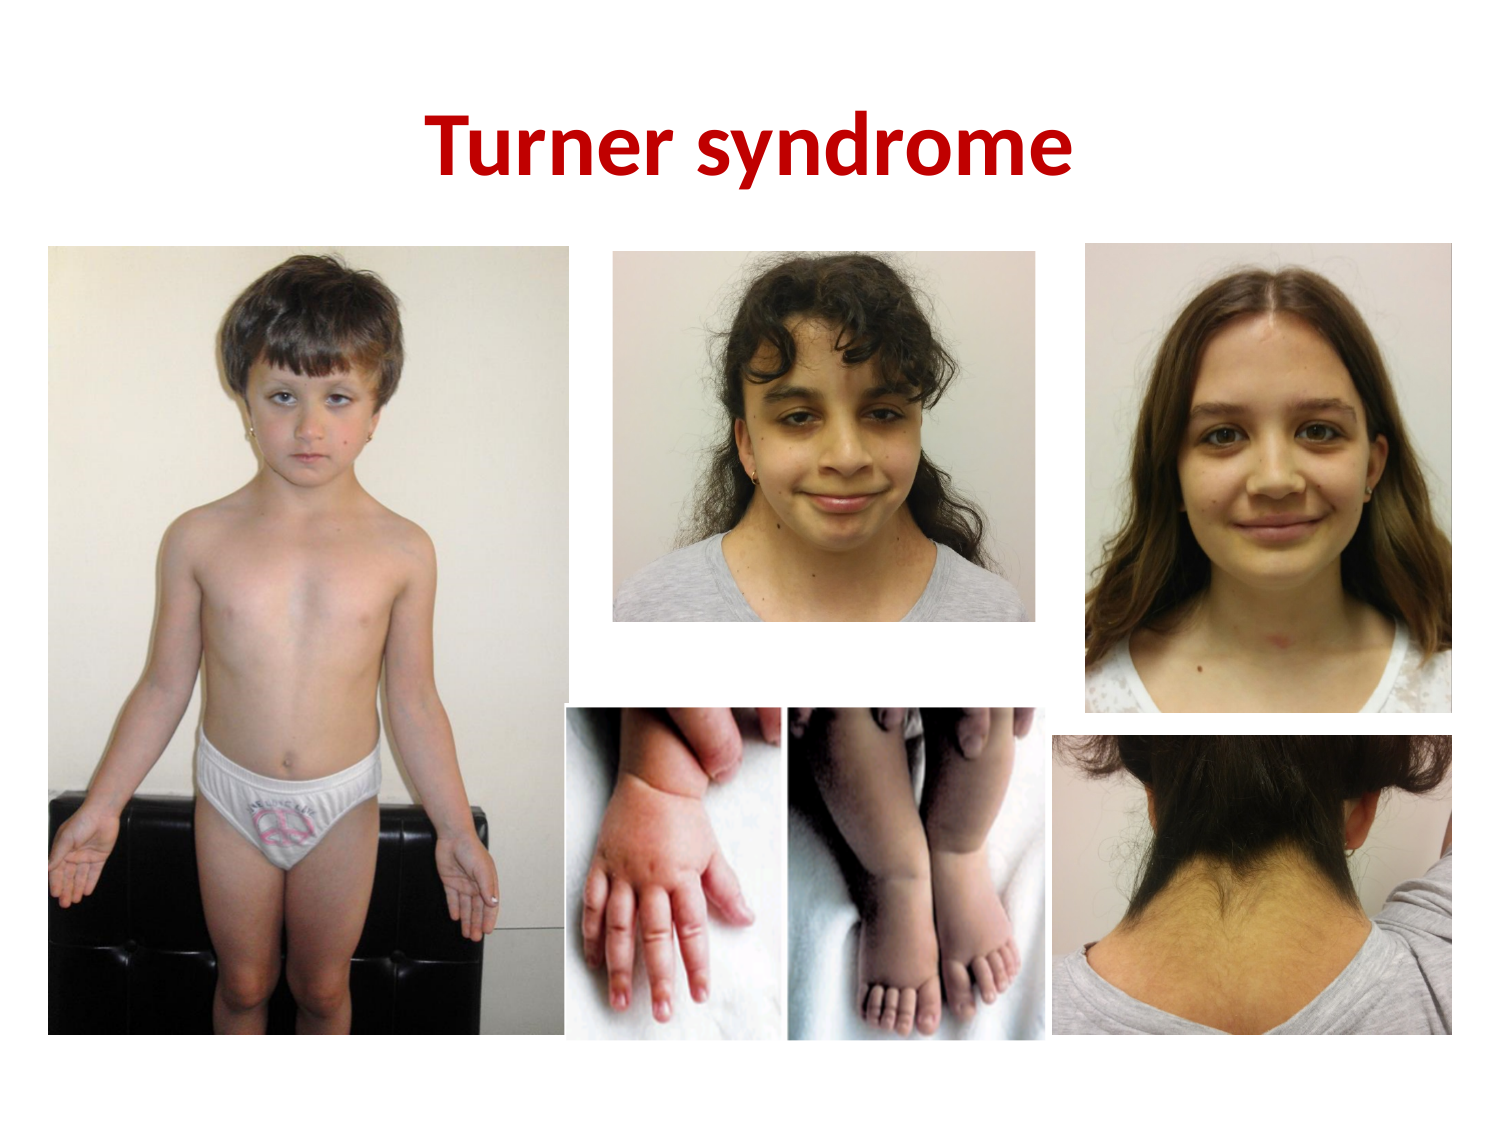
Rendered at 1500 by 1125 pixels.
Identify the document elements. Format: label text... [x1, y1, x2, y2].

picture [1052, 735, 1453, 1036]
title Turner syndrome [75, 45, 1425, 233]
picture [1085, 243, 1453, 713]
picture [612, 251, 1036, 622]
picture [48, 246, 1046, 1048]
